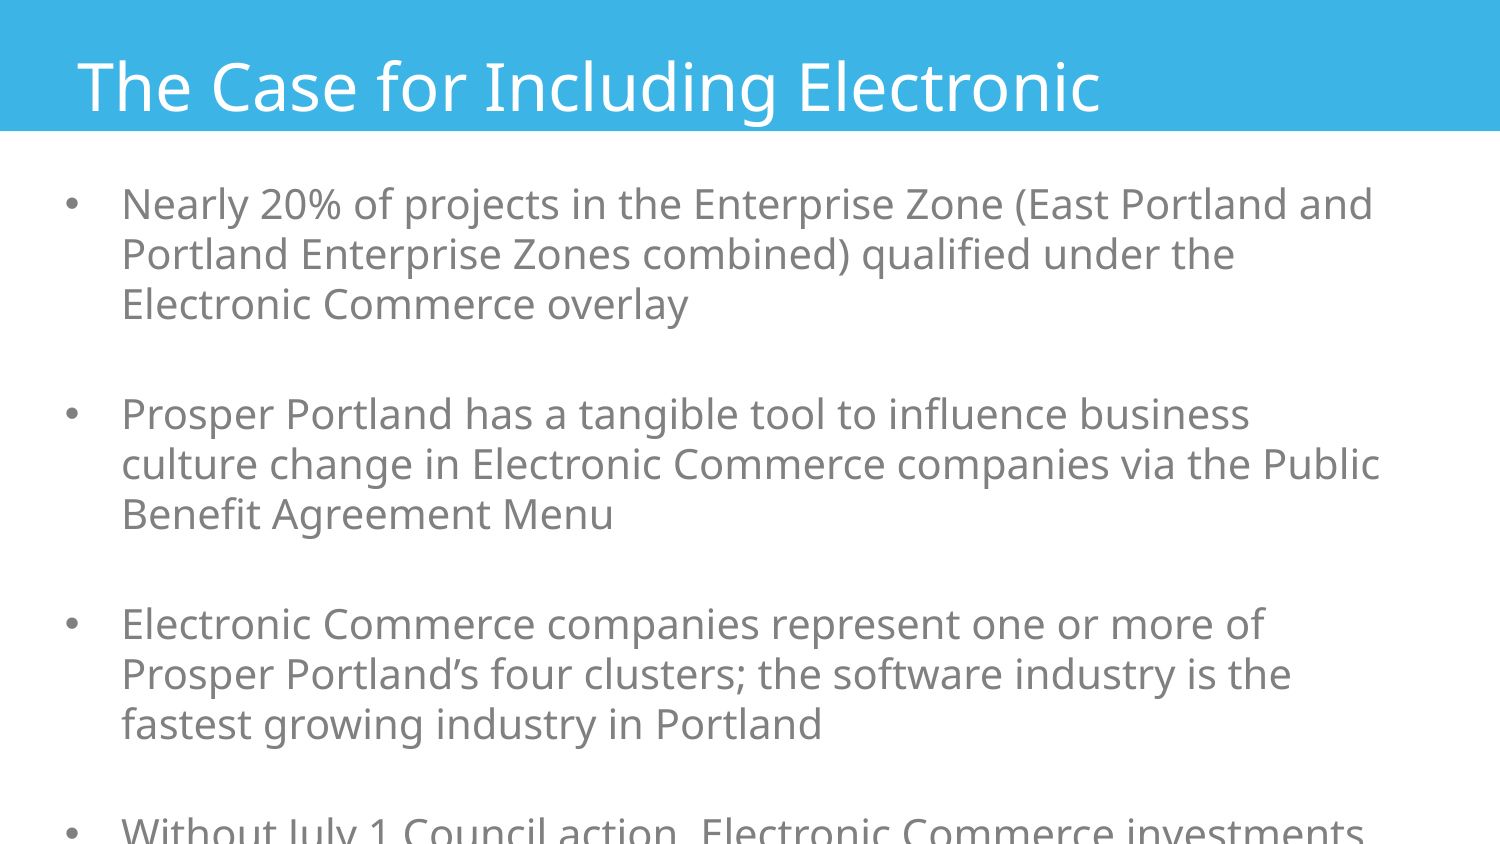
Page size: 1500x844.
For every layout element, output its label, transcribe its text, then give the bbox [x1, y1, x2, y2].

text_box Nearly 20% of projects in the Enterprise Zone (East Portland and Portland Enterprise Zones combined) qualified under the Electronic Commerce overlay Prosper Portland has a tangible tool to influence business culture change in Electronic Commerce companies via the Public Benefit Agreement Menu Electronic Commerce companies represent one or more of Prosper Portland’s four clusters; the software industry is the fastest growing industry in Portland Without July 1 Council action, Electronic Commerce investments will not qualify under Portland Enterprise Zone [49, 170, 1413, 844]
text_box [0, 0, 1500, 133]
text_box The Case for Including Electronic Commerce [62, 37, 1438, 212]
